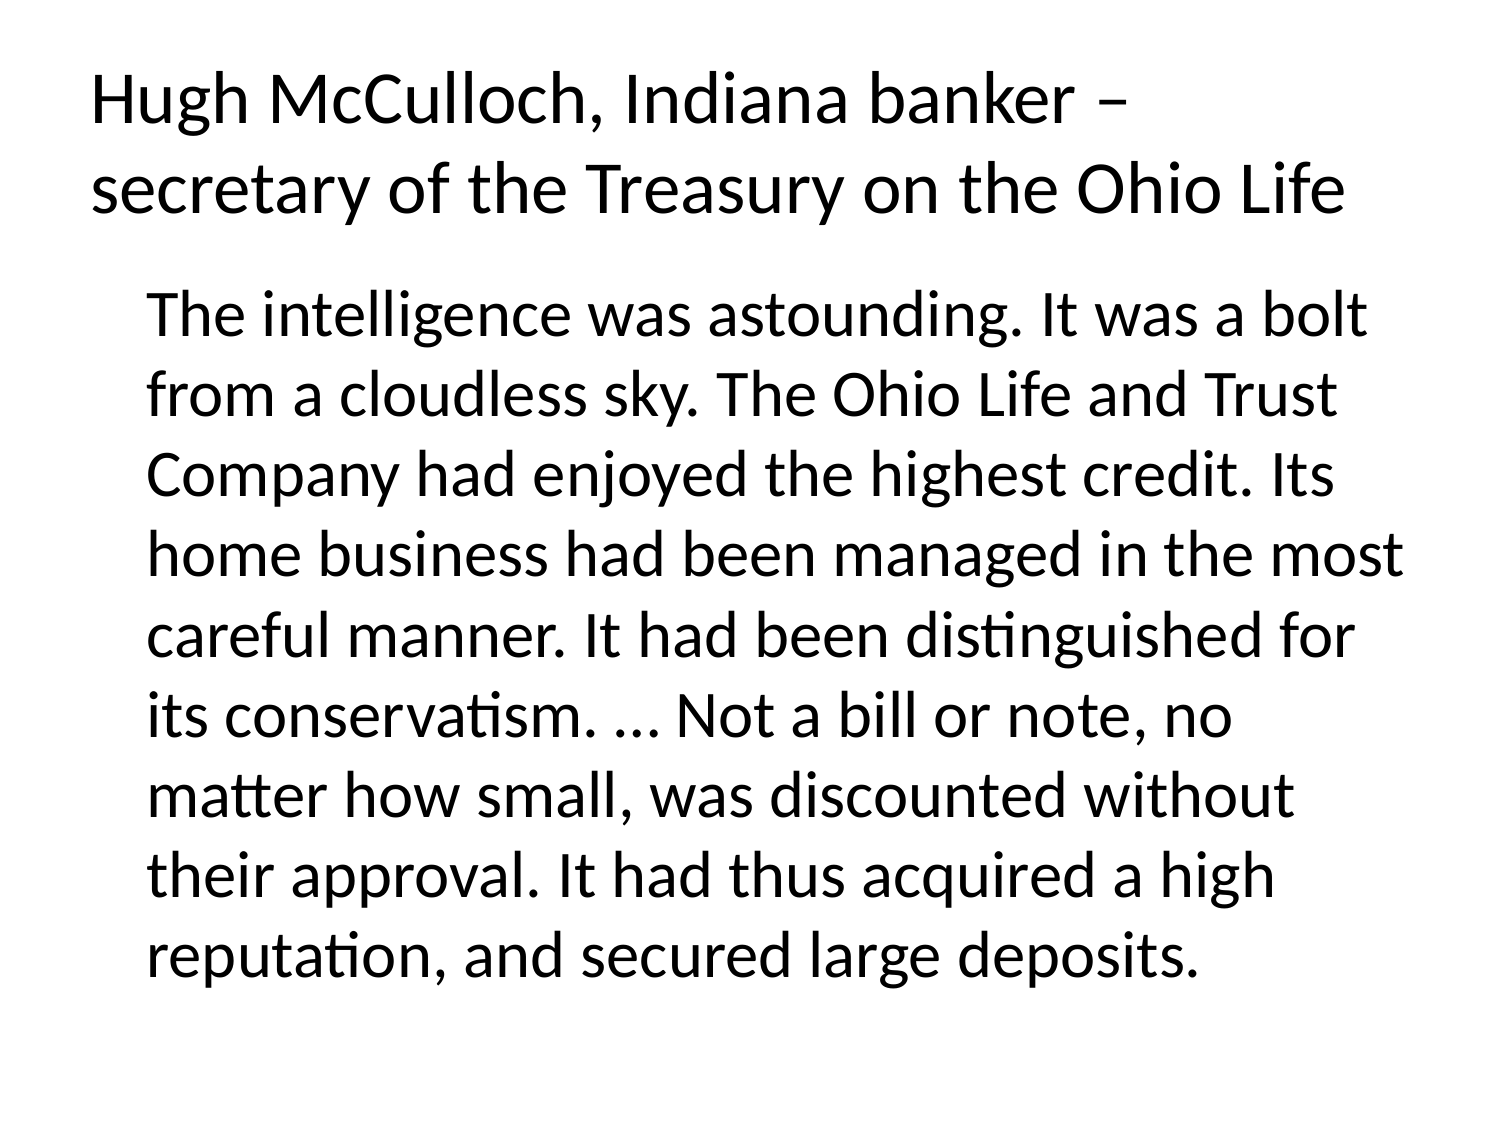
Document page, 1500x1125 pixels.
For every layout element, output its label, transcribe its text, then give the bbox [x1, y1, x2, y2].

title Hugh McCulloch, Indiana banker – secretary of the Treasury on the Ohio Life [75, 45, 1425, 233]
list The intelligence was astounding. It was a bolt from a cloudless sky. The Ohio Life and Trust Company had enjoyed the highest credit. Its home business had been managed in the most careful manner. It had been distinguished for its conservatism. … Not a bill or note, no matter how small, was discounted without their approval. It had thus acquired a high reputation, and secured large deposits. [75, 262, 1425, 1005]
